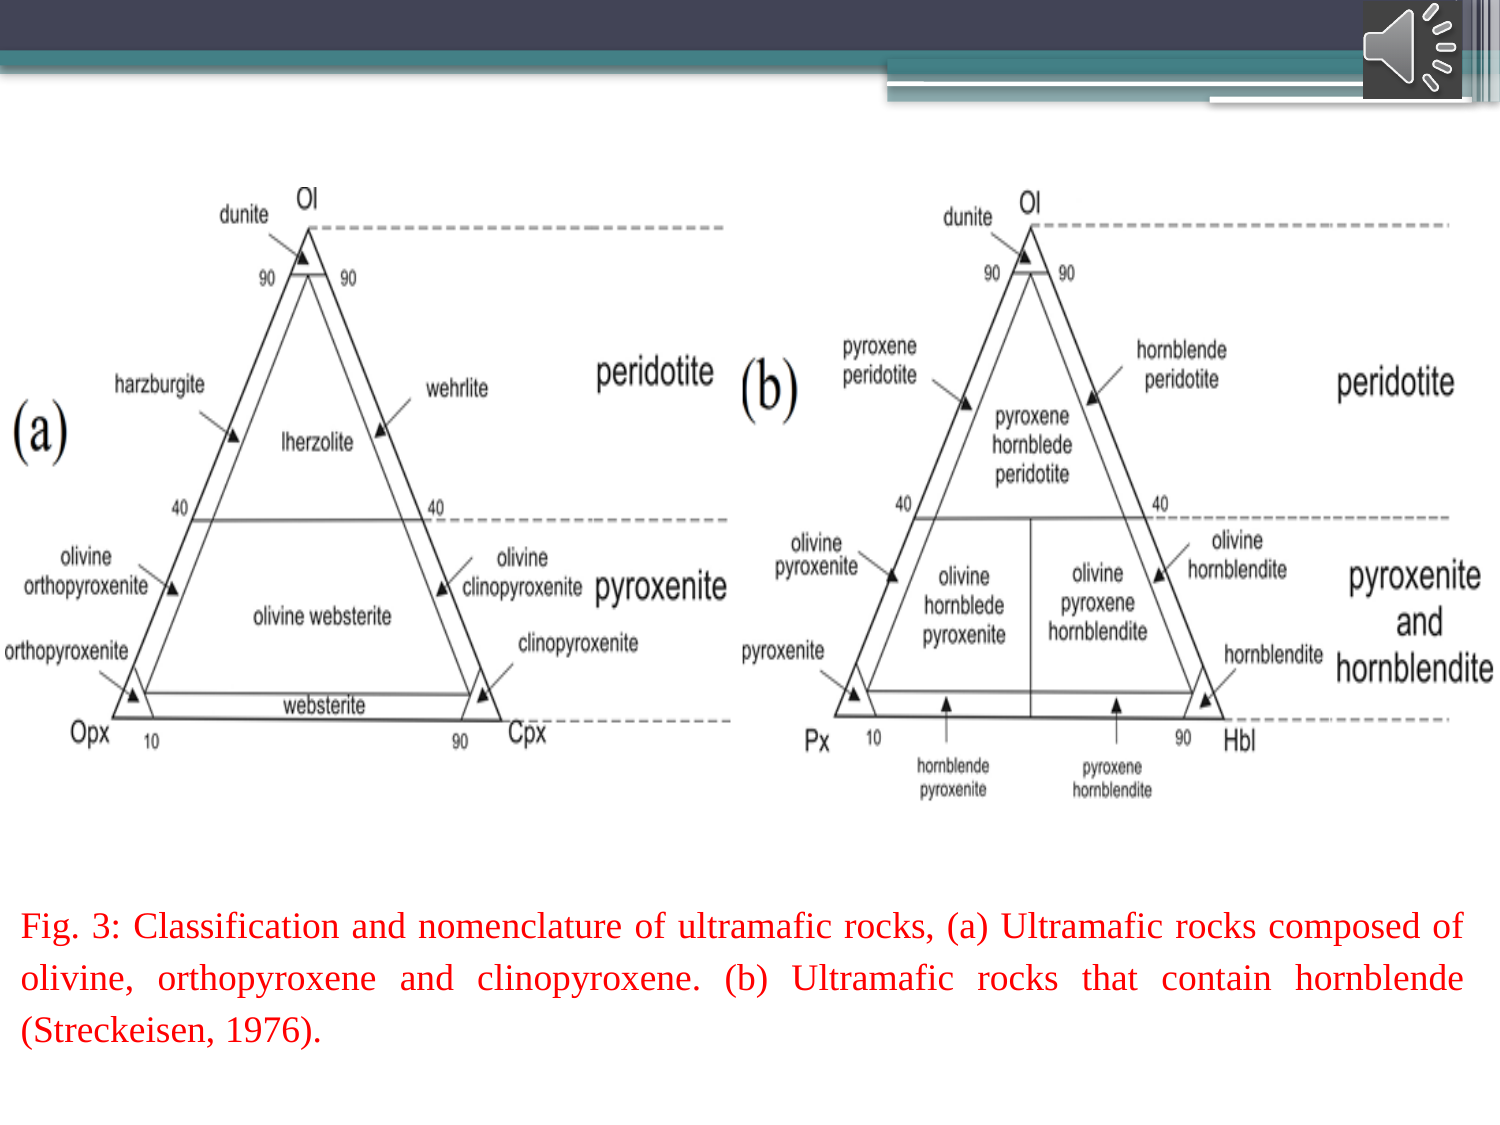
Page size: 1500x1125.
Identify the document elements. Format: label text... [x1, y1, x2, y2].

text_box Fig. 3: Classification and nomenclature of ultramafic rocks, (a) Ultramafic rocks composed of olivine, orthopyroxene and clinopyroxene. (b) Ultramafic rocks that contain hornblende (Streckeisen, 1976). [5, 887, 1481, 1058]
picture [5, 187, 1500, 826]
picture [1362, 0, 1463, 101]
